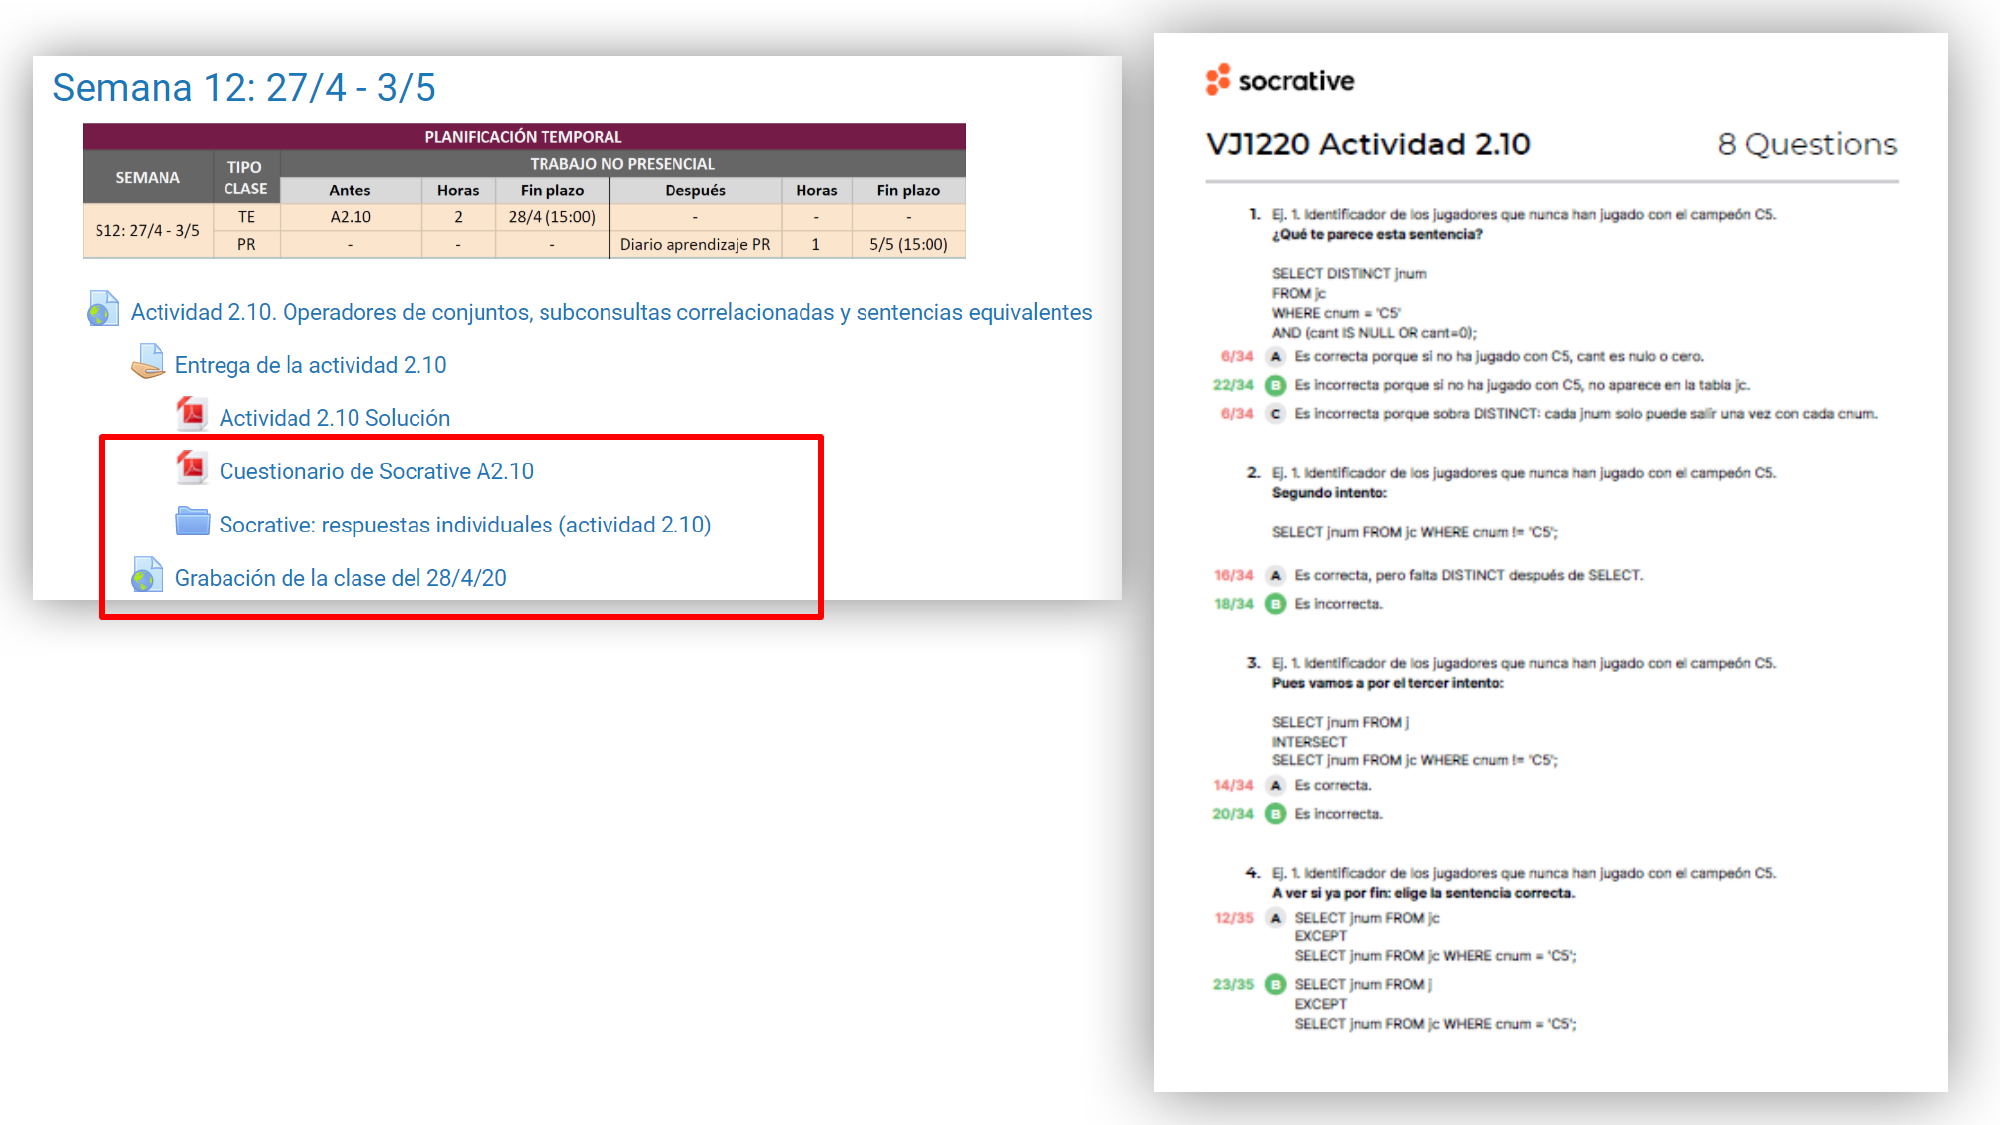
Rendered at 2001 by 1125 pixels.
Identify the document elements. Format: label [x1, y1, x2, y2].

text_box [101, 608, 821, 618]
picture [33, 56, 1122, 600]
picture [1154, 33, 1948, 1092]
